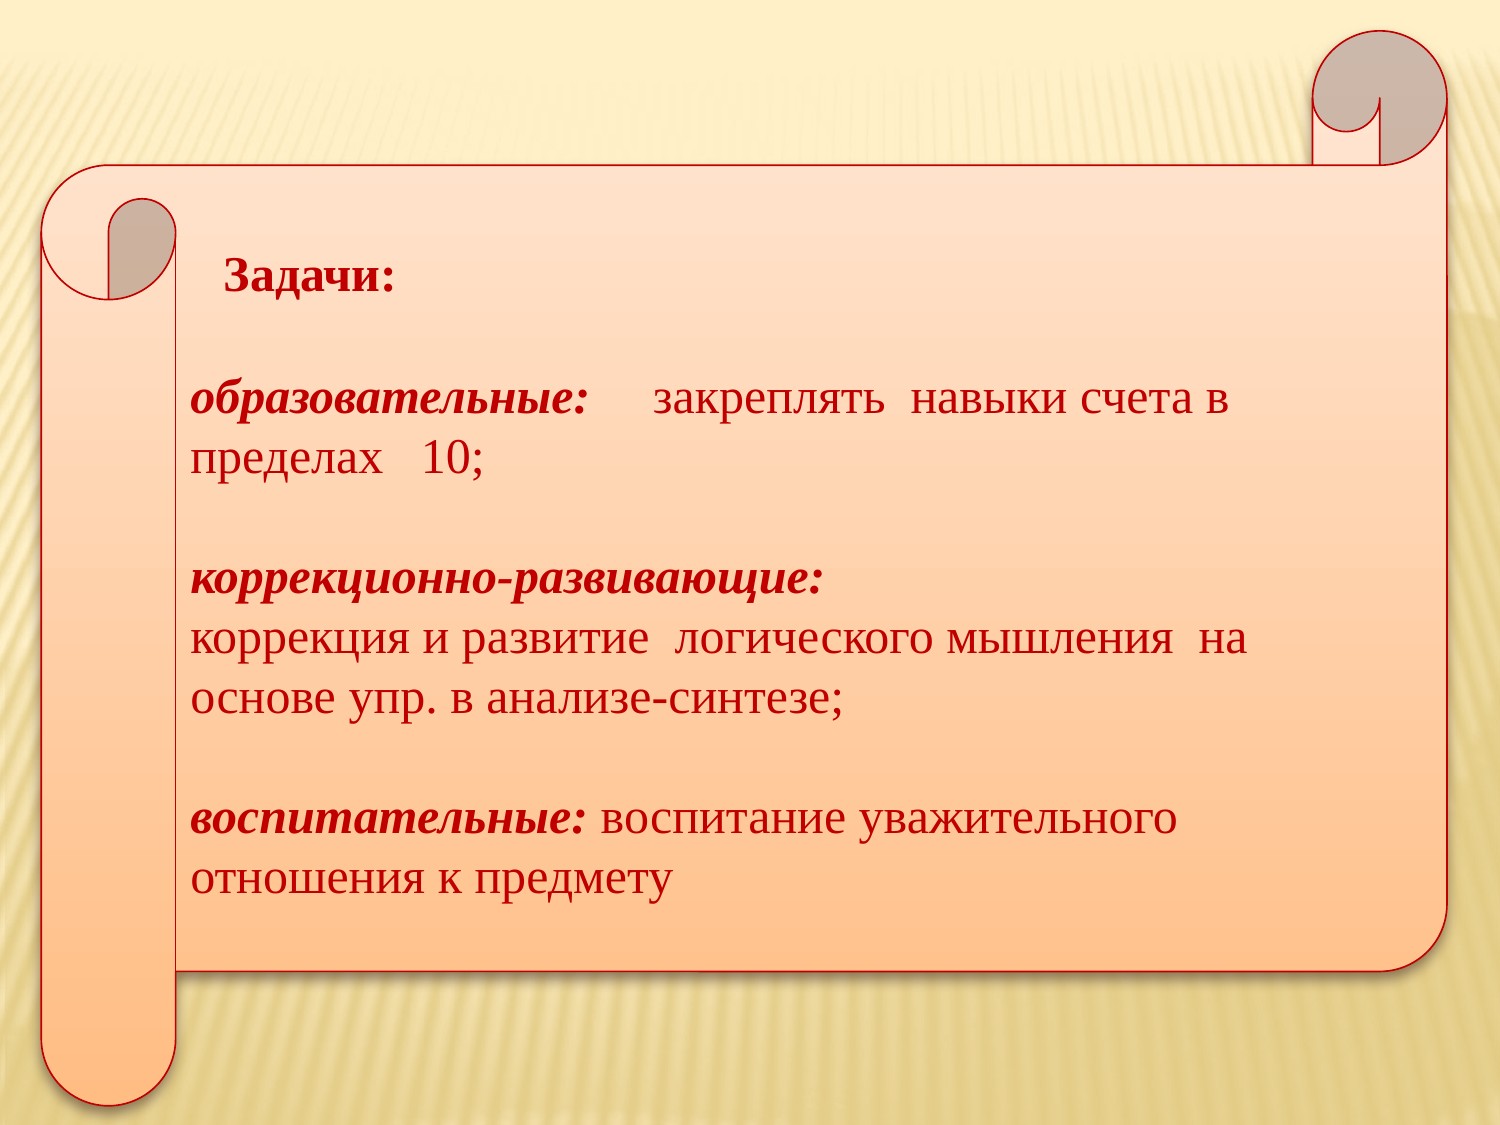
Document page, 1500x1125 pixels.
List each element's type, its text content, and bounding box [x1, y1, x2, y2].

text_box Задачи: образовательные: закреплять навыки счета в пределах 10; коррекционно-развивающие: коррекция и развитие логического мышления на основе упр. в анализе-синтезе; воспитательные: воспитание уважительного отношения к предмету [40, 30, 1448, 1107]
